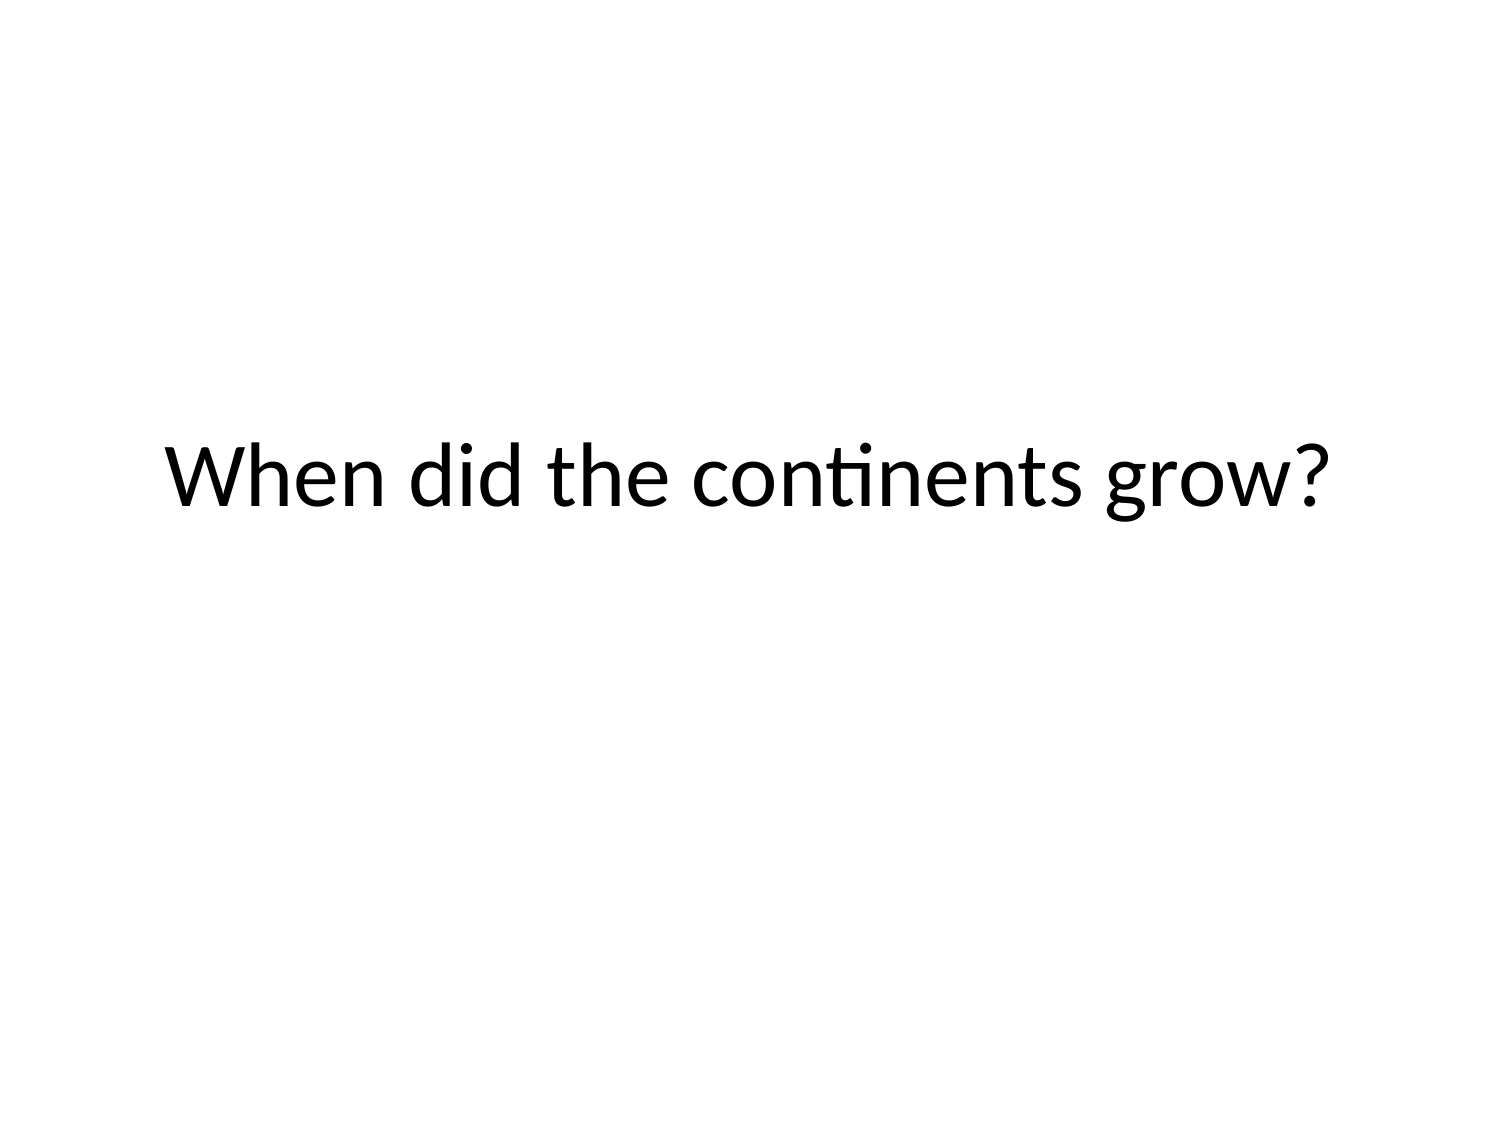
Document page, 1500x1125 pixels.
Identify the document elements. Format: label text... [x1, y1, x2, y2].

title When did the continents grow? [112, 349, 1388, 591]
